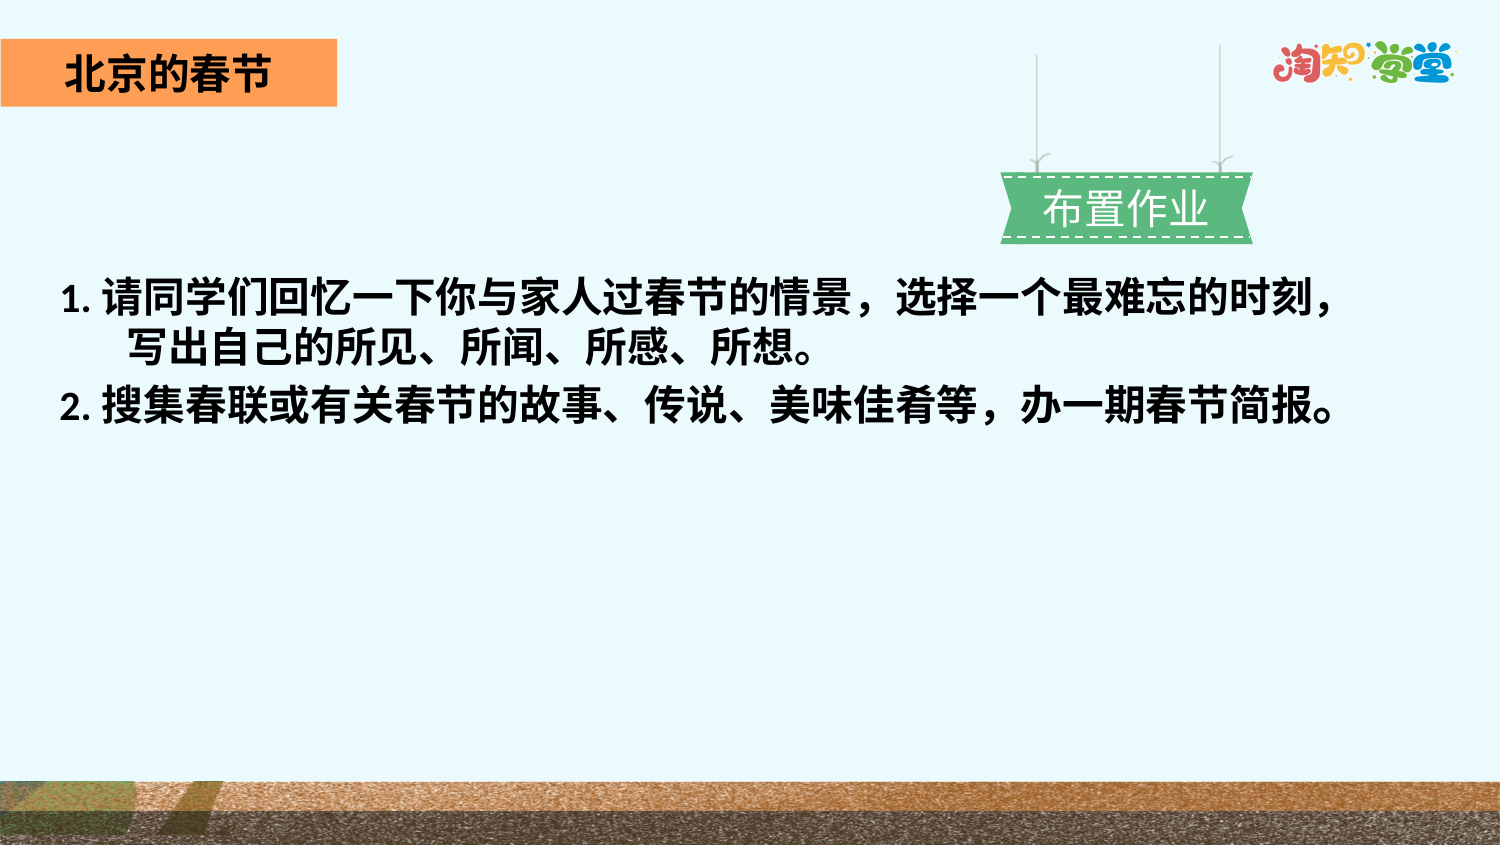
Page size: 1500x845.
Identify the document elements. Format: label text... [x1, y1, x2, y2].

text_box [1000, 44, 1253, 245]
text_box 北京的春节 [54, 43, 284, 102]
picture [0, 781, 1500, 845]
text_box [0, 38, 338, 108]
text_box 1.请同学们回忆一下你与家人过春节的情景，选择一个最难忘的时刻， 写出自己的所见、所闻、所感、所想。 2.搜集春联或有关春节的故事、传说、美味佳肴等，办一期春节简报。 [44, 263, 1392, 498]
picture [1263, 31, 1464, 94]
